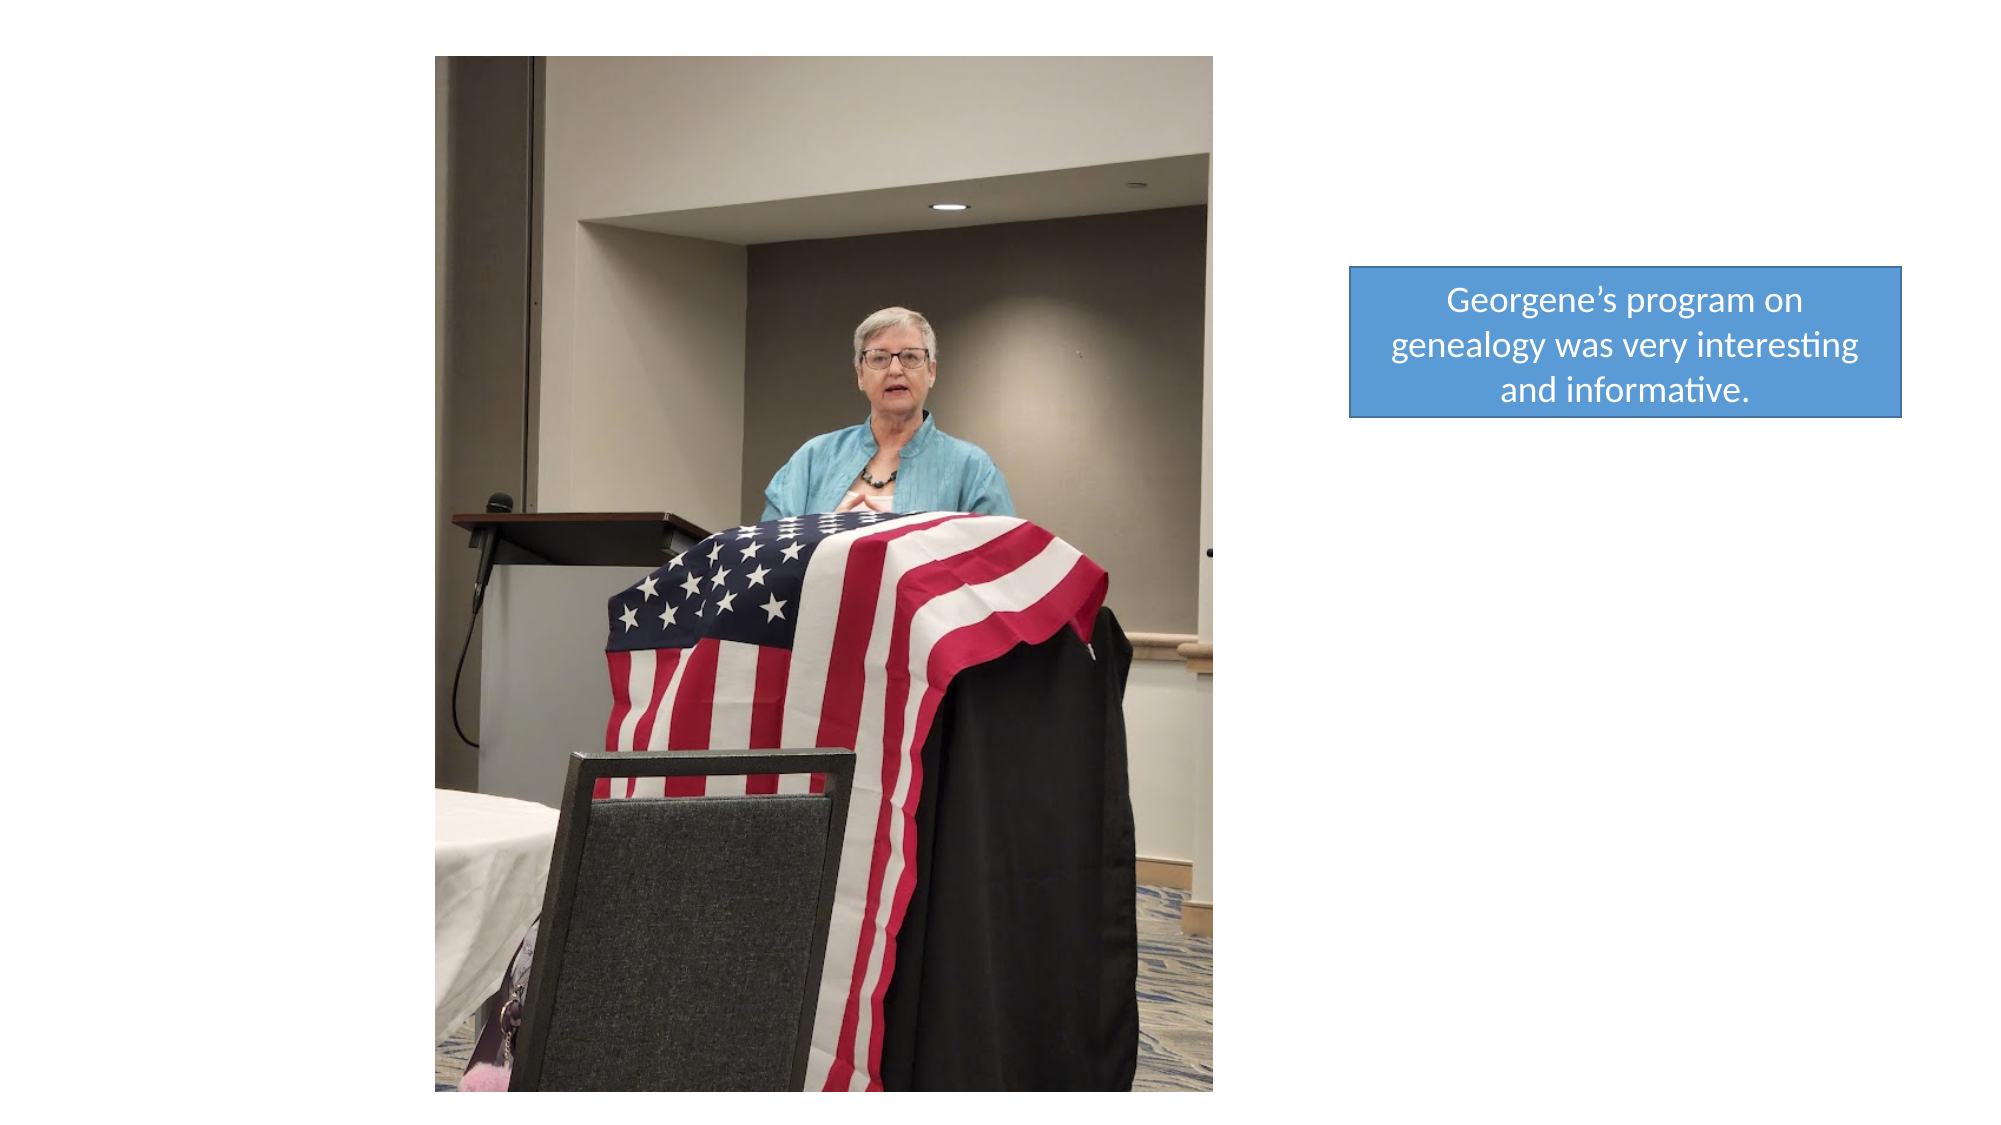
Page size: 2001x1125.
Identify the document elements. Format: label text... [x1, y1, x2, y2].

text_box Georgene’s program on genealogy was very interesting and informative. [1349, 266, 1902, 418]
picture [435, 56, 1213, 1093]
